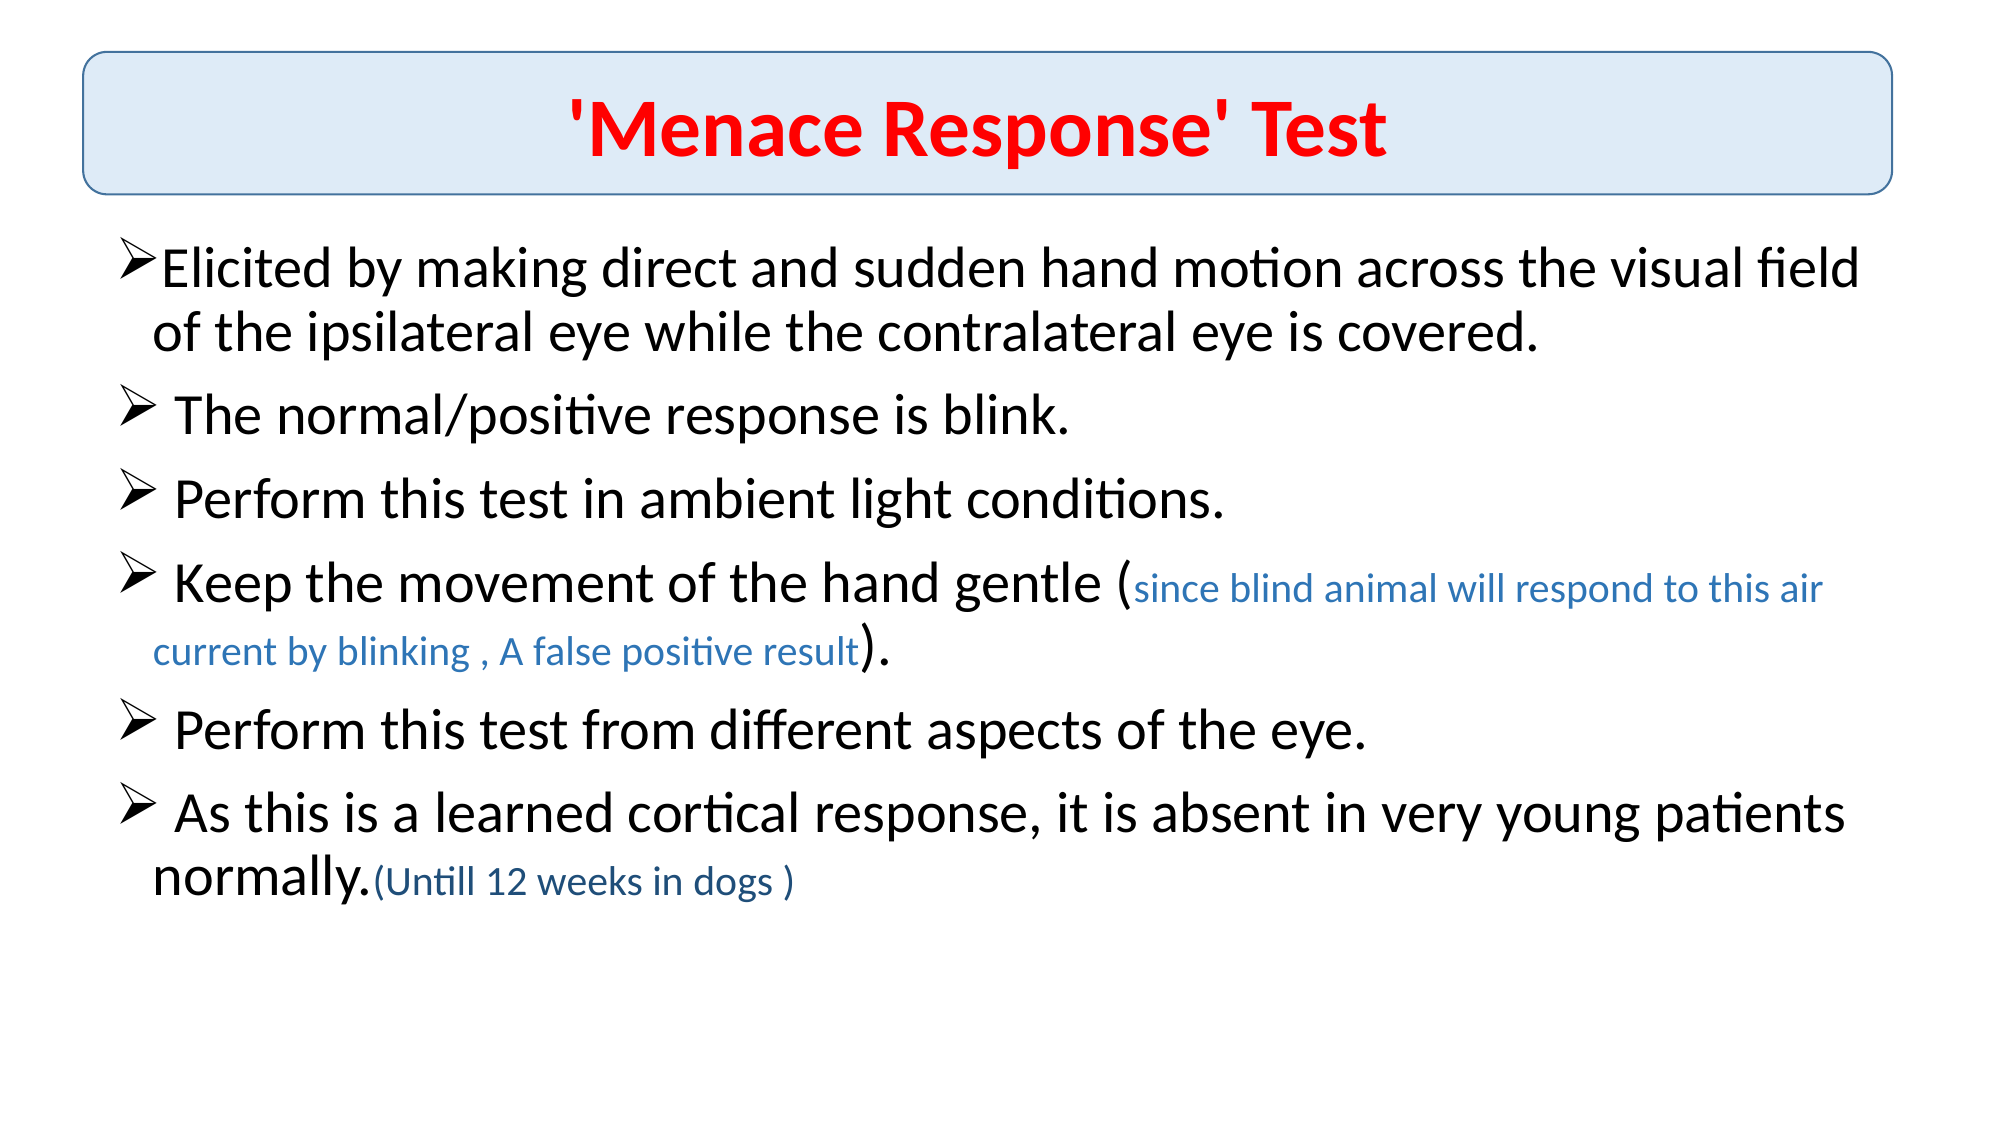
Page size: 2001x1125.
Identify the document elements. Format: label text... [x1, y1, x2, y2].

list Elicited by making direct and sudden hand motion across the visual field of the ipsilateral eye while the contralateral eye is covered. The normal/positive response is blink. Perform this test in ambient light conditions. Keep the movement of the hand gentle (since blind animal will respond to this air current by blinking , A false positive result). Perform this test from different aspects of the eye. As this is a learned cortical response, it is absent in very young patients normally.(Untill 12 weeks in dogs ) [100, 230, 1893, 1014]
text_box 'Menace Response' Test [82, 50, 1894, 196]
